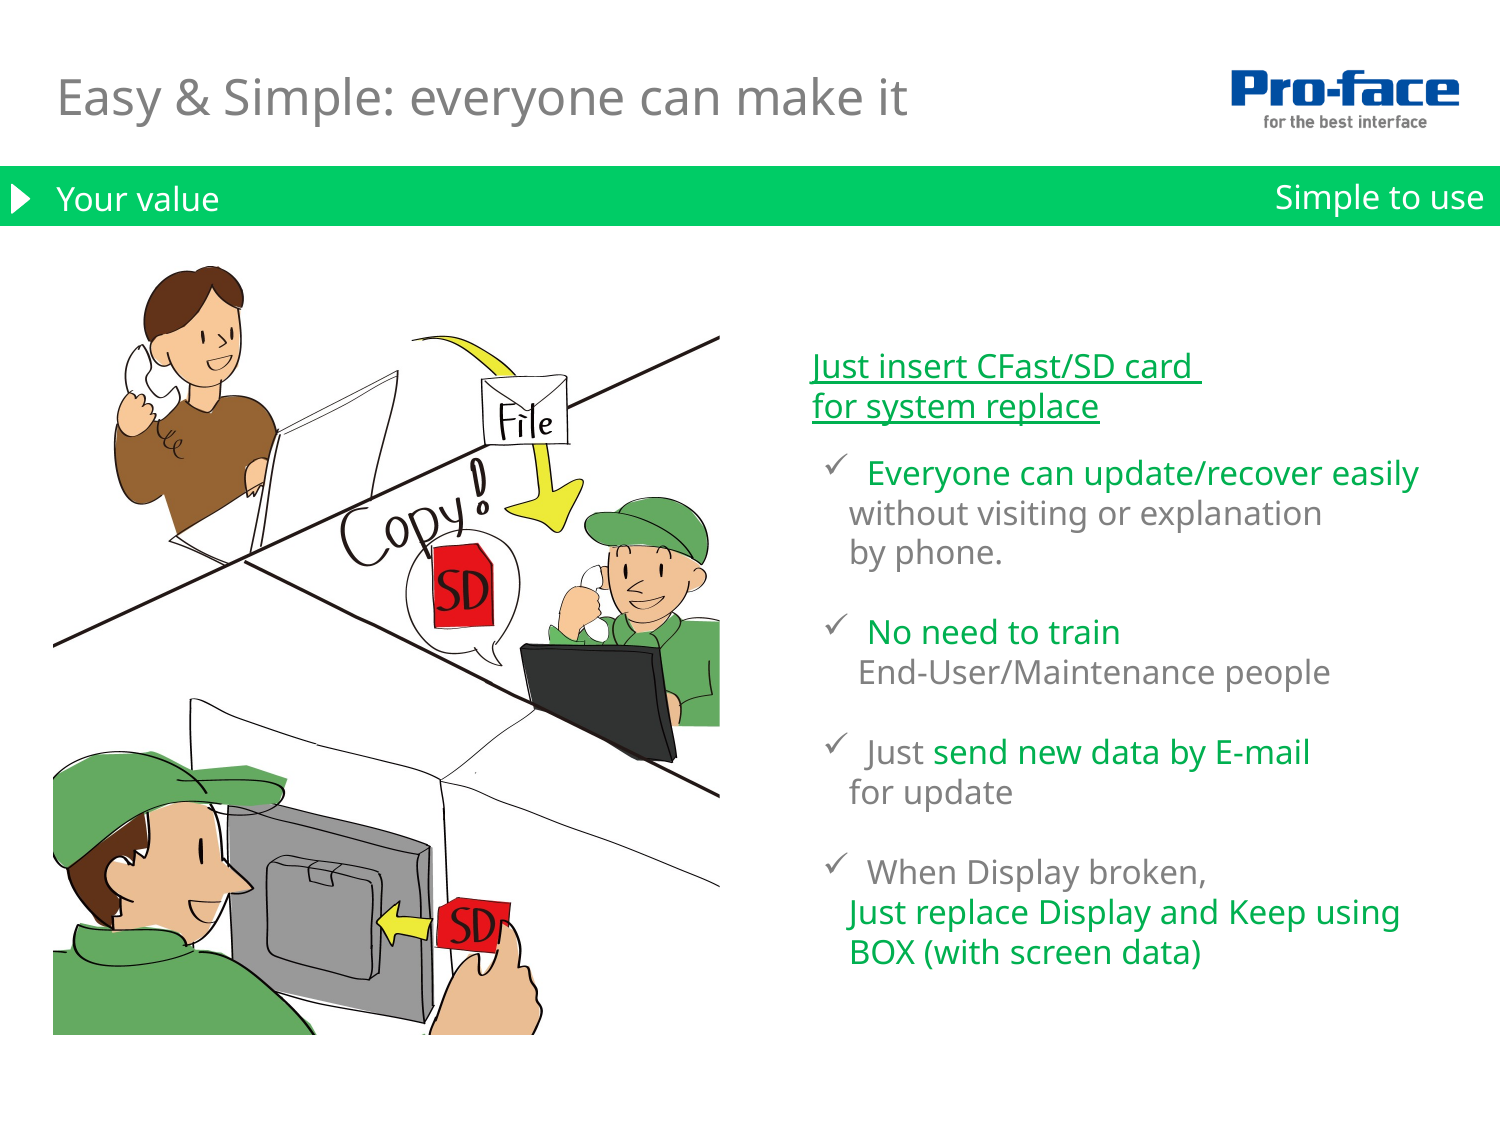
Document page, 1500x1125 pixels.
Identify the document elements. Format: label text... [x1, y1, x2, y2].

text_box Simple to use [0, 166, 1500, 226]
text_box Everyone can update/recover easily without visiting or explanation by phone. No need to train End-User/Maintenance people Just send new data by E-mail for update When Display broken, Just replace Display and Keep using BOX (with screen data) [807, 444, 1436, 979]
text_box Just insert CFast/SD card for system replace [797, 338, 1282, 433]
picture [52, 266, 720, 1125]
text_box Your value [41, 170, 236, 226]
text_box [11, 184, 30, 214]
picture [1219, 58, 1470, 138]
title Easy & Simple: everyone can make it [40, 18, 1211, 166]
